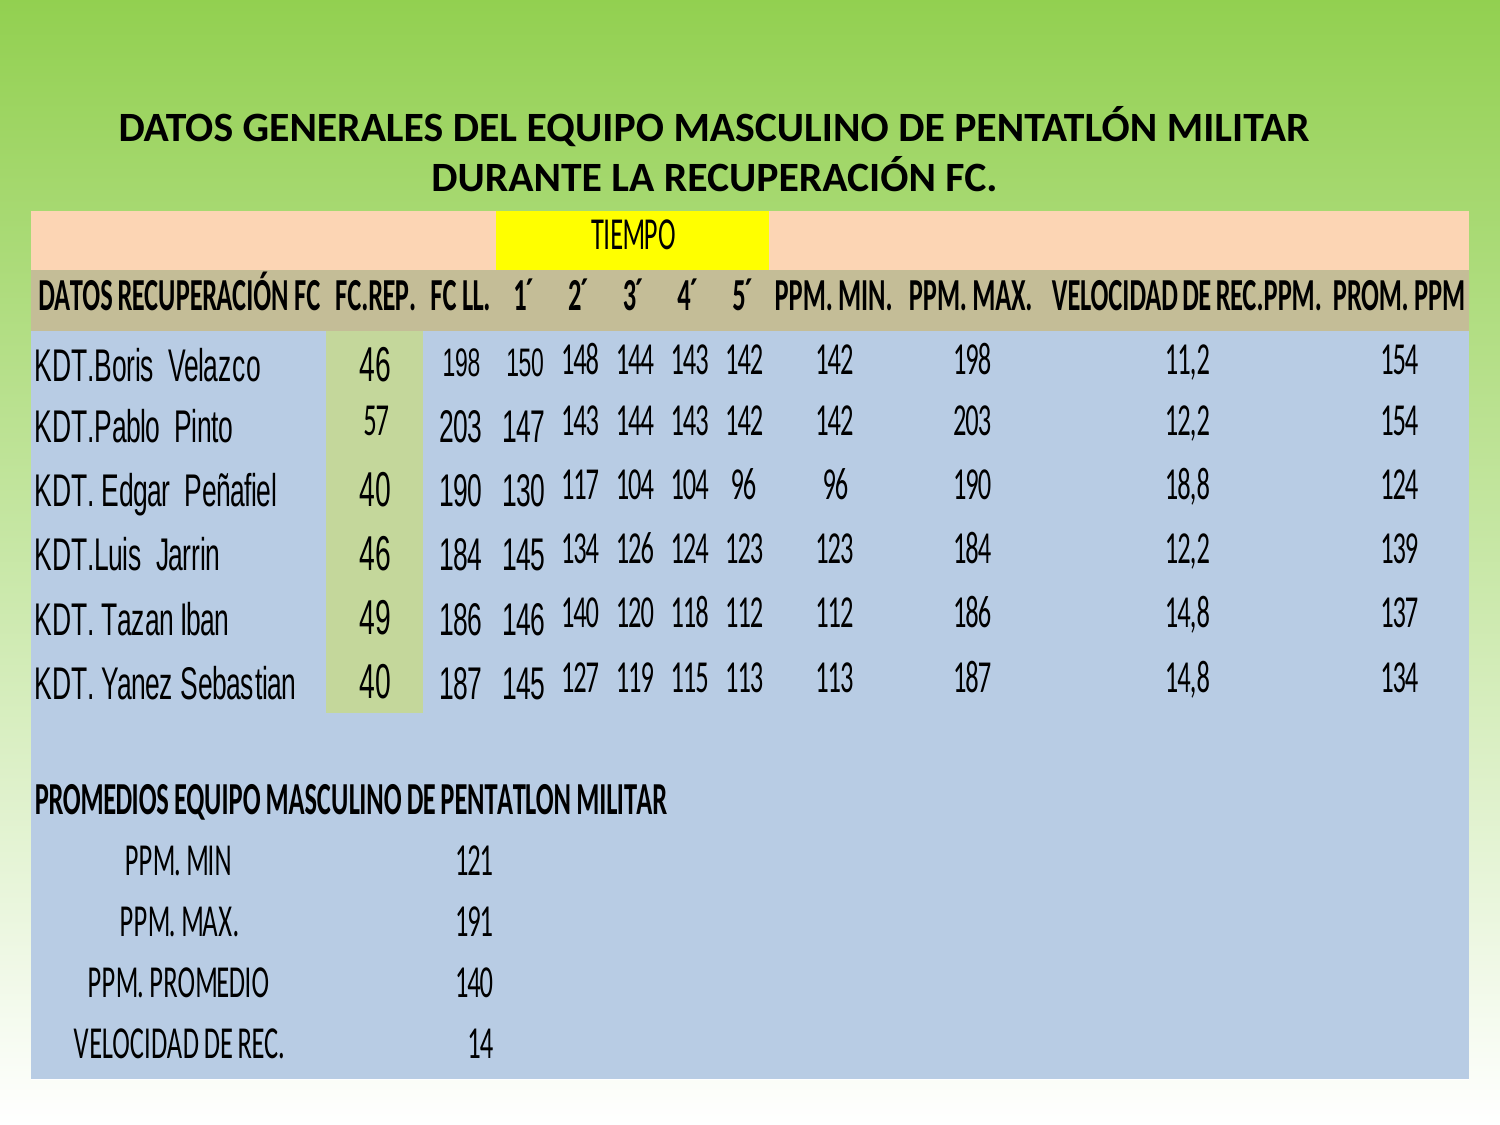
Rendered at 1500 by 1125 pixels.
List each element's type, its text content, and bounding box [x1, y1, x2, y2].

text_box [29, 208, 1471, 1083]
text_box DATOS GENERALES DEL EQUIPO MASCULINO DE PENTATLÓN MILITAR DURANTE LA RECUPERACIÓN FC. [64, 92, 1365, 207]
